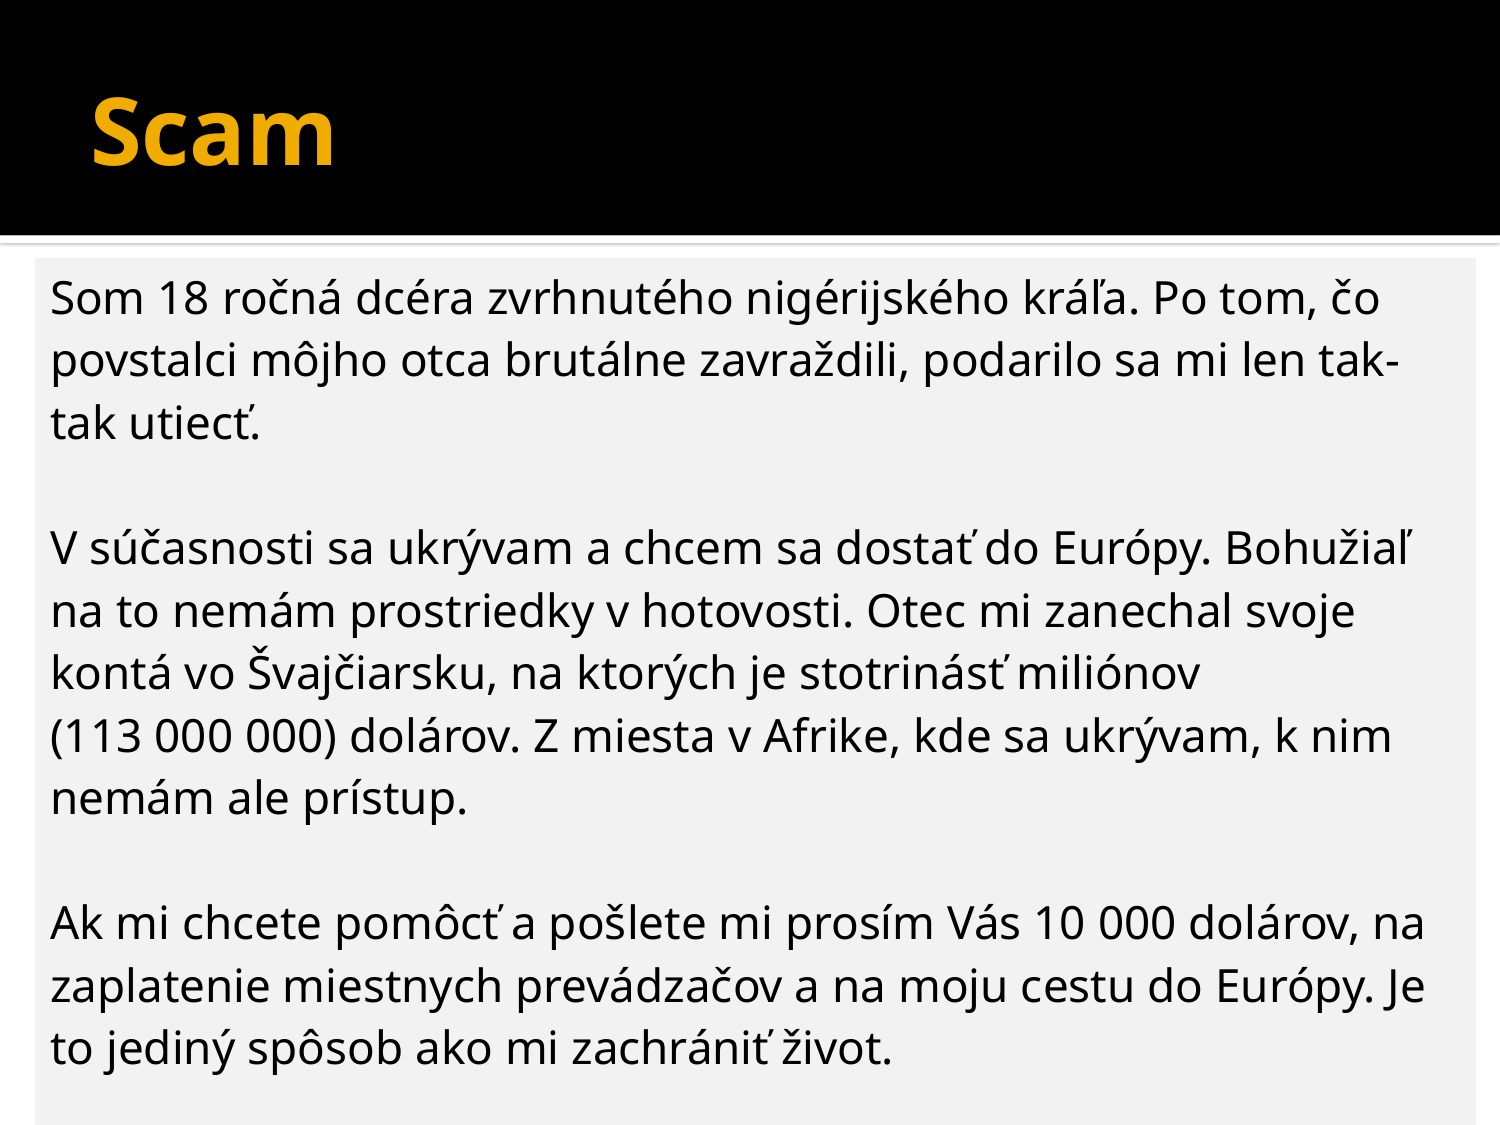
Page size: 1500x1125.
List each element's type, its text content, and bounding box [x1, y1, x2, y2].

title Scam [75, 25, 1425, 231]
table_header Som 18 ročná dcéra zvrhnutého nigérijského kráľa. Po tom, čo povstalci môjho otca brutálne zavraždili, podarilo sa mi len tak-tak utiecť. V súčasnosti sa ukrývam a chcem sa dostať do Európy. Bohužiaľ na to nemám prostriedky v hotovosti. Otec mi zanechal svoje kontá vo Švajčiarsku, na ktorých je stotrinásť miliónov (113 000 000) dolárov. Z miesta v Afrike, kde sa ukrývam, k nim nemám ale prístup. Ak mi chcete pomôcť a pošlete mi prosím Vás 10 000 dolárov, na zaplatenie miestnych prevádzačov a na moju cestu do Európy. Je to jediný spôsob ako mi zachrániť život. Za tento šľachetný čin Vás odmením čiastkou rovnajúcou sa 20% z fondov, ktoré mi zanechal môj nebohý otec. To je dvadsaťdva miliónov šesťstotisíc (22 600 000) dolárov. [35, 258, 1476, 1125]
